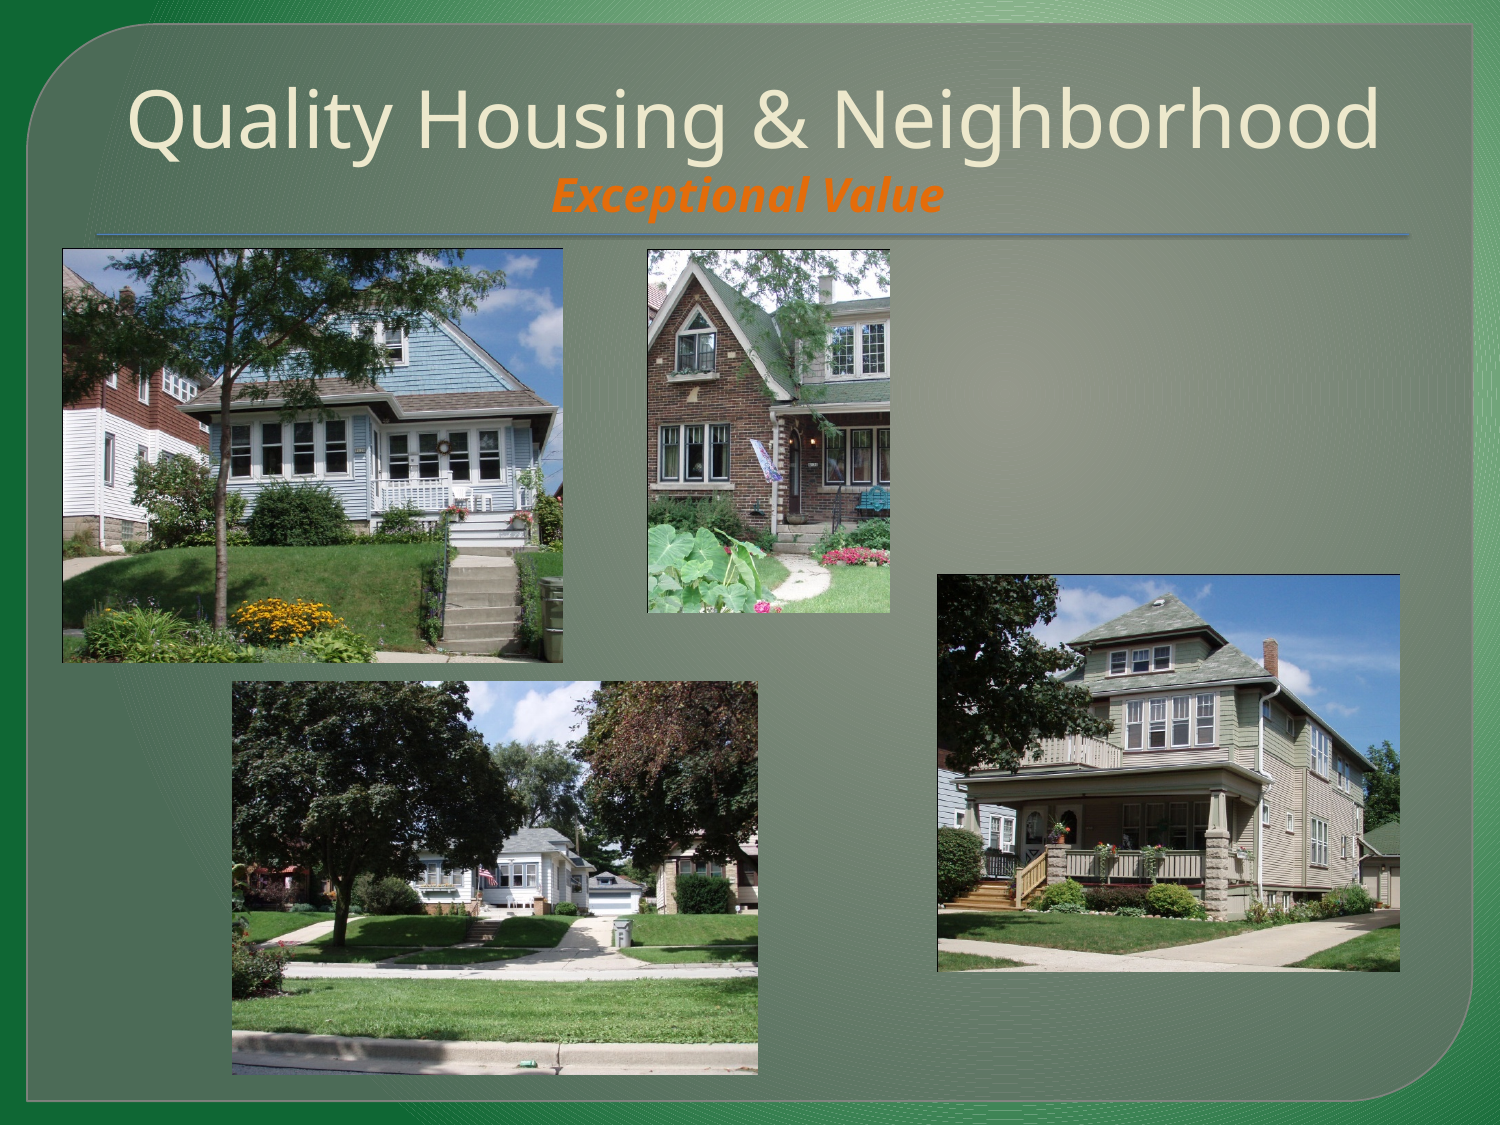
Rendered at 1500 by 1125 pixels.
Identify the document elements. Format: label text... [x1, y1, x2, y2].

picture [647, 249, 890, 613]
picture [62, 247, 563, 663]
picture [231, 680, 758, 1076]
title Quality Housing & Neighborhood Exceptional Value [75, 41, 1425, 230]
picture [937, 574, 1401, 972]
